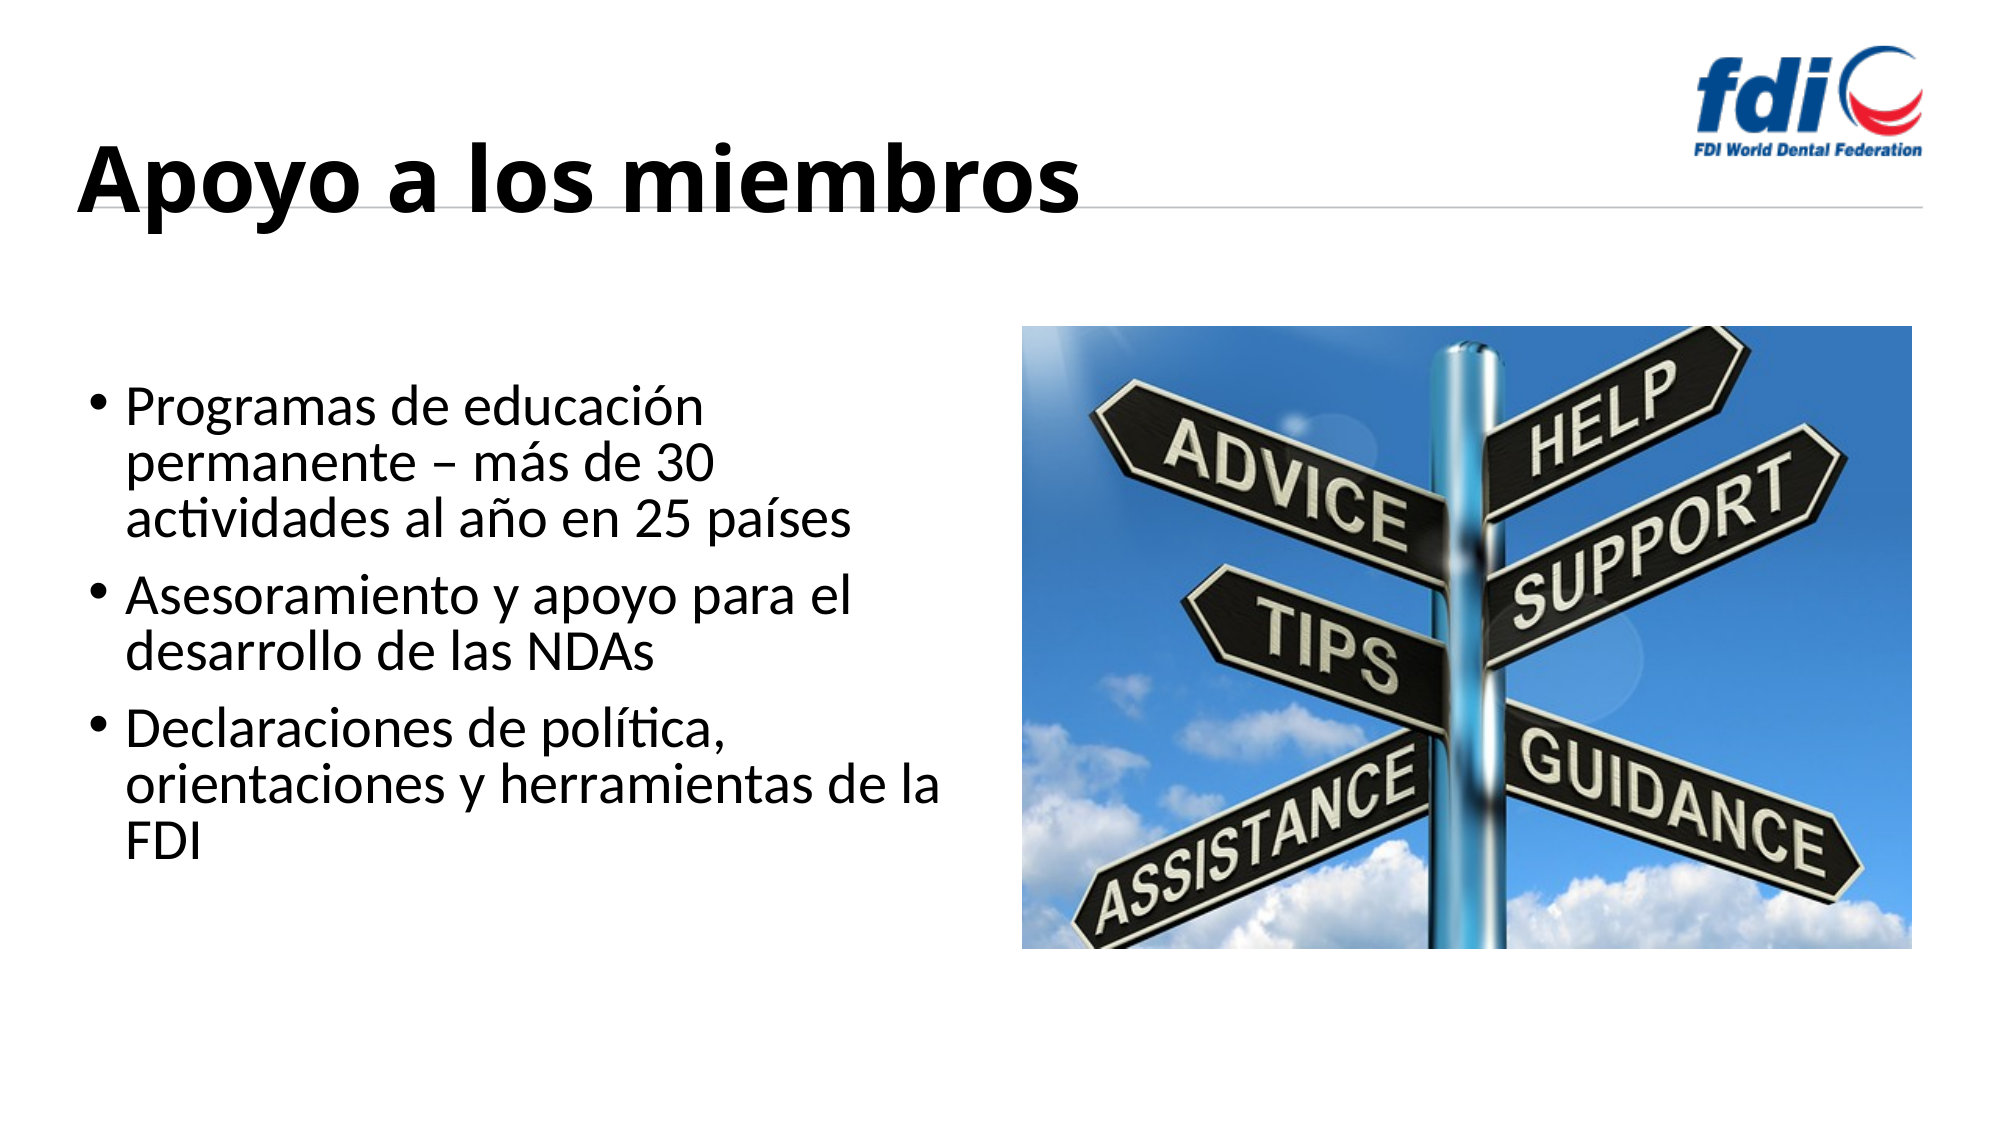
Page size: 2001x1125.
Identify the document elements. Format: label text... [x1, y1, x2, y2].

title Apoyo a los miembros [77, 34, 1654, 233]
list Programas de educación permanente – más de 30 actividades al año en 25 países Asesoramiento y apoyo para el desarrollo de las NDAs Declaraciones de política, orientaciones y herramientas de la FDI [73, 373, 978, 1125]
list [1022, 326, 1912, 949]
picture [0, 0, 2000, 217]
